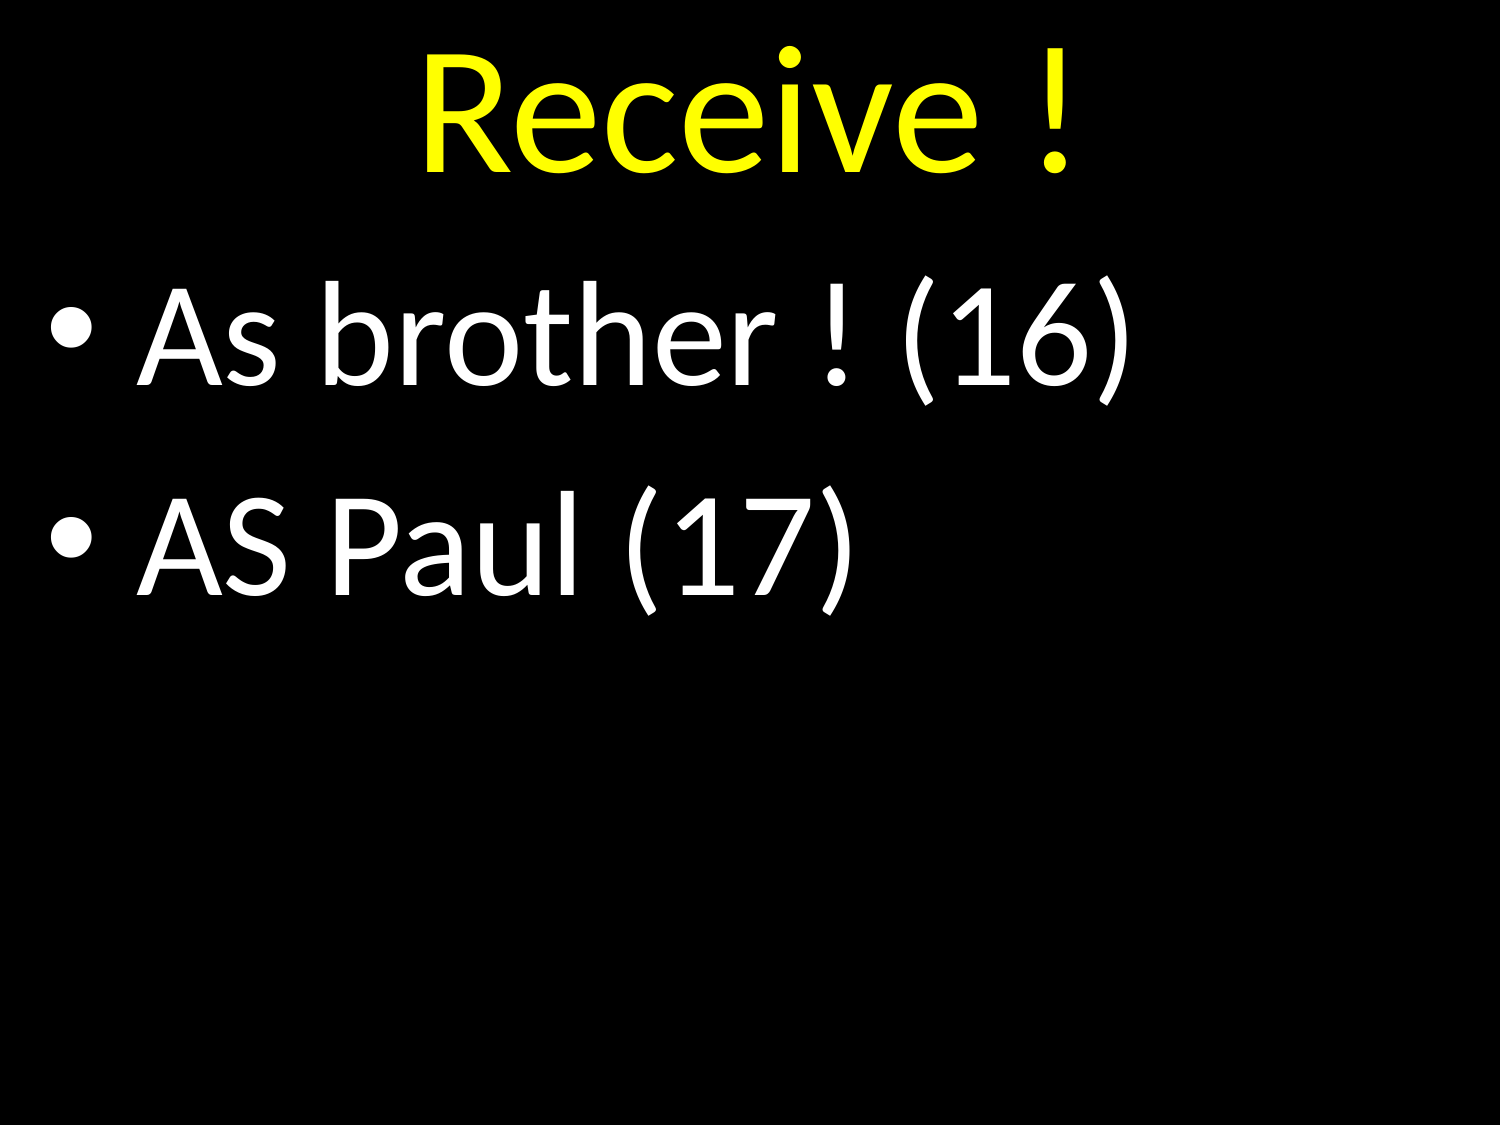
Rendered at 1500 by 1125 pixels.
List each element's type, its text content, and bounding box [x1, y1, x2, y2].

title Receive ! [75, 5, 1425, 193]
list As brother ! (16) AS Paul (17) [30, 228, 1473, 1103]
